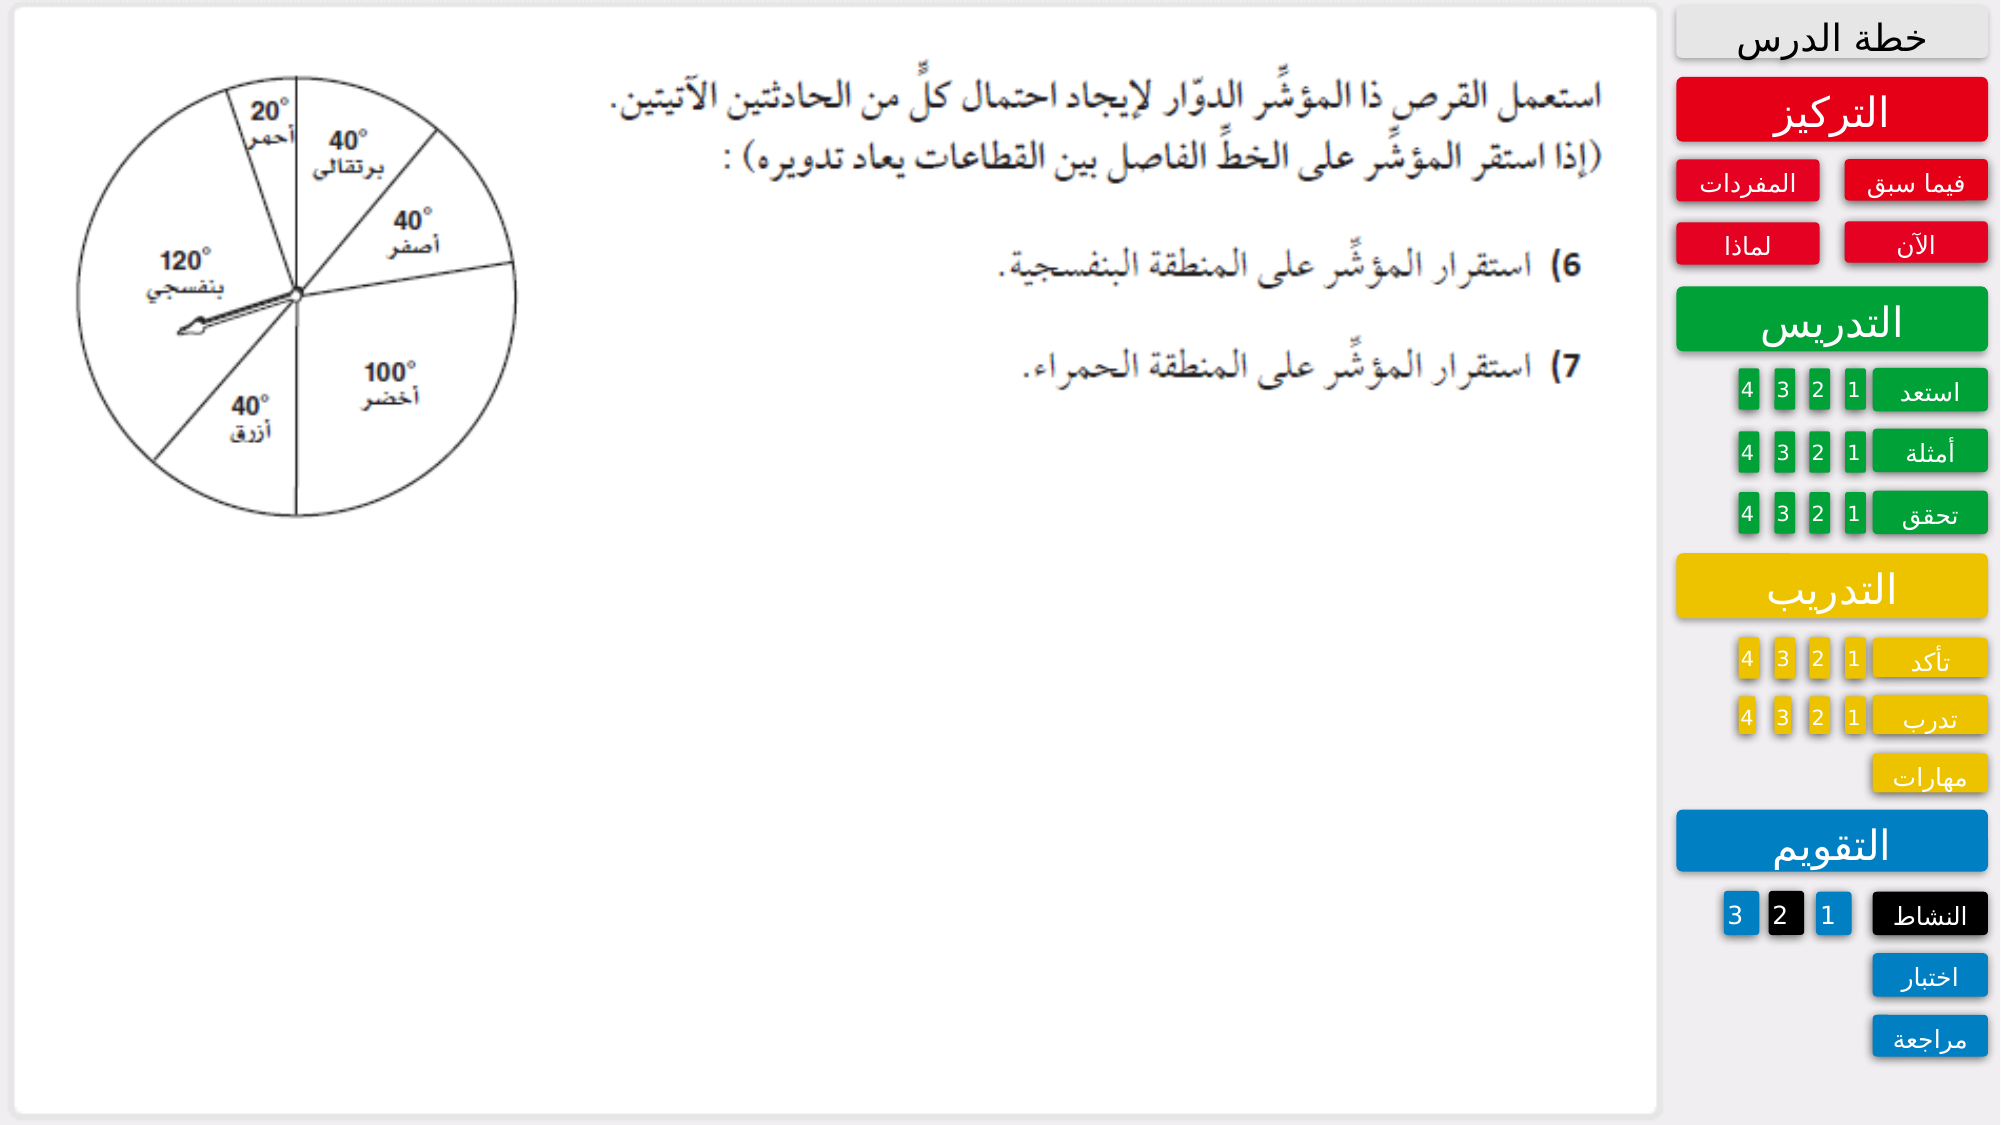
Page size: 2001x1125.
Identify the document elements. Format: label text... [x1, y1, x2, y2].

text_box أمثلة [1872, 428, 1988, 473]
text_box 4 [1738, 431, 1760, 473]
text_box الآن [1844, 221, 1988, 263]
text_box لماذا [1676, 222, 1820, 265]
text_box النشاط [1872, 891, 1988, 936]
text_box التركيز [1675, 75, 1990, 143]
text_box 4 [1738, 637, 1760, 679]
text_box 1 [1845, 637, 1866, 679]
text_box 3 [1774, 368, 1796, 410]
text_box 2 [1809, 492, 1831, 534]
text_box خطة الدرس [1675, 4, 1990, 59]
text_box المفردات [1676, 159, 1820, 202]
text_box 2 [1809, 696, 1831, 734]
text_box تحقق [1872, 490, 1988, 535]
text_box 1 [1816, 891, 1852, 936]
text_box 4 [1738, 368, 1760, 410]
text_box تأكد [1873, 637, 1988, 678]
text_box مراجعة [1872, 1014, 1988, 1057]
text_box 1 [1845, 431, 1866, 473]
text_box تدرب [1872, 694, 1988, 735]
text_box 3 [1774, 492, 1796, 534]
text_box التدريس [1675, 285, 1990, 353]
text_box مهارات [1872, 753, 1988, 793]
text_box 3 [1774, 637, 1796, 679]
text_box 4 [1738, 696, 1756, 734]
text_box 3 [1723, 890, 1760, 936]
text_box 3 [1774, 431, 1796, 473]
text_box 1 [1845, 492, 1866, 534]
text_box 3 [1774, 696, 1792, 734]
text_box 1 [1845, 696, 1866, 734]
text_box فيما سبق [1844, 159, 1988, 201]
text_box 2 [1809, 431, 1831, 473]
text_box استعد [1873, 367, 1988, 412]
picture [0, 0, 2001, 1125]
text_box اختبار [1872, 953, 1988, 997]
text_box 4 [1738, 492, 1760, 534]
text_box 1 [1845, 368, 1866, 410]
text_box 2 [1809, 637, 1831, 679]
text_box 2 [1768, 890, 1805, 936]
text_box التدريب [1675, 552, 1990, 620]
text_box 2 [1809, 368, 1831, 410]
text_box التقويم [1675, 808, 1990, 873]
